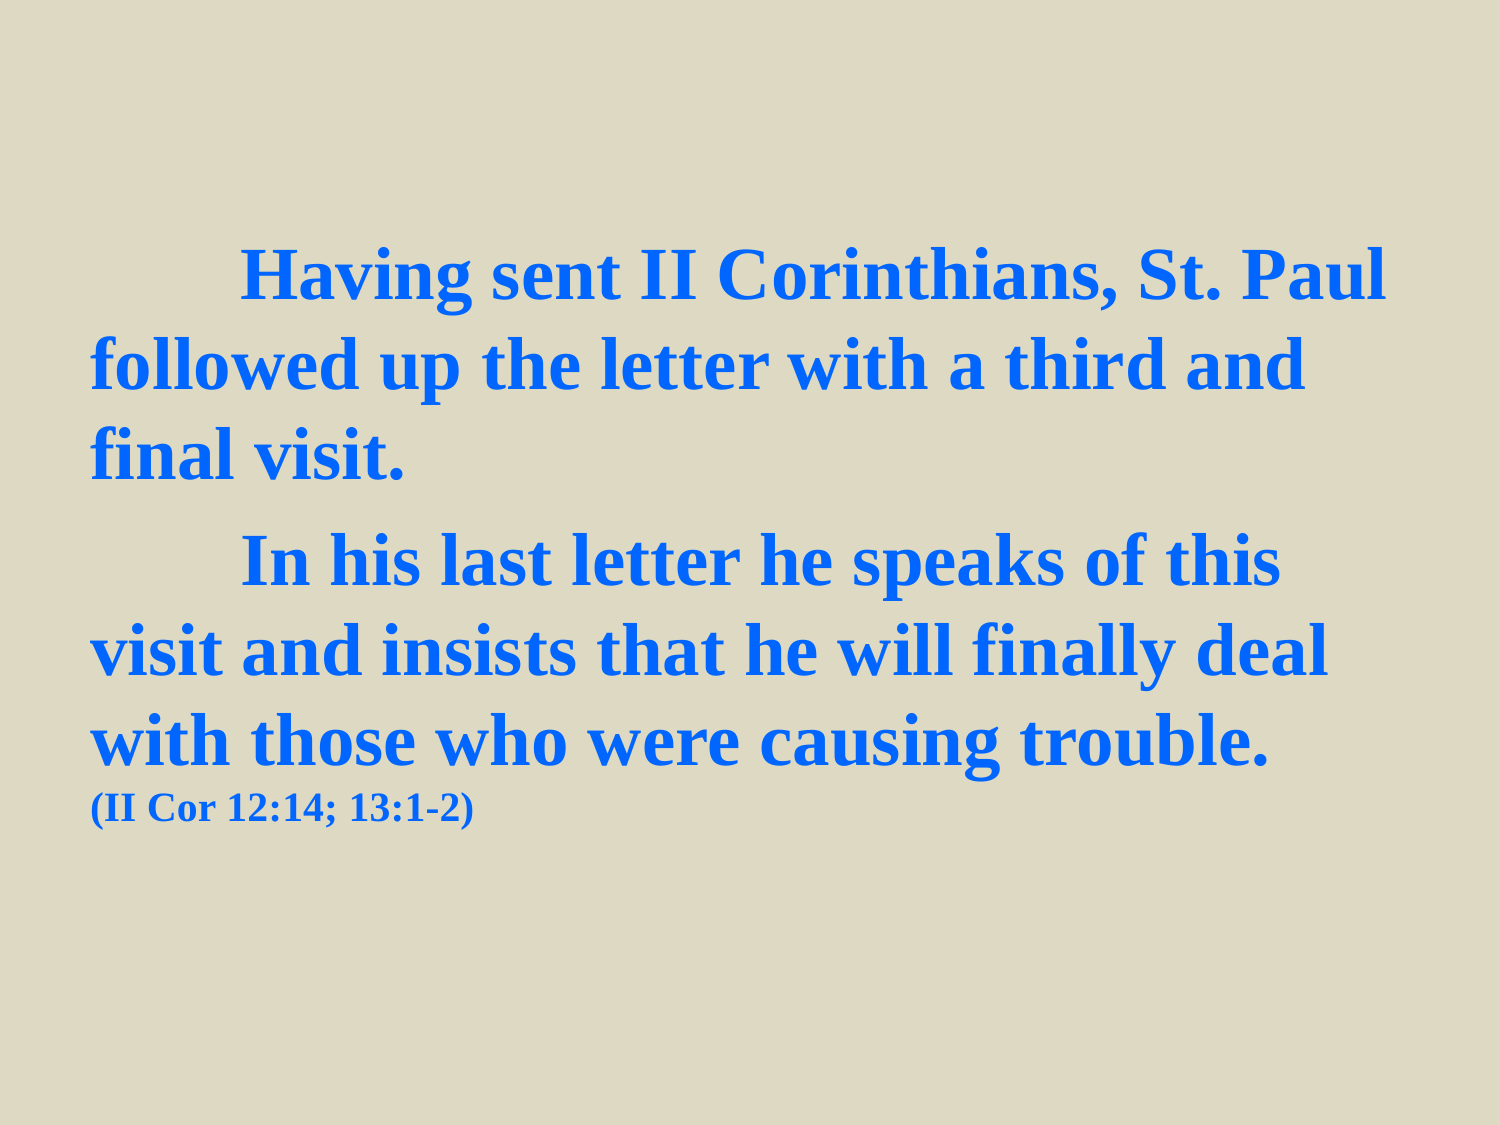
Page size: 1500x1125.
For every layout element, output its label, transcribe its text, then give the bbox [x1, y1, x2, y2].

list Having sent II Corinthians, St. Paul followed up the letter with a third and final visit. In his last letter he speaks of this visit and insists that he will finally deal with those who were causing trouble. (II Cor 12:14; 13:1-2) [75, 112, 1425, 1005]
